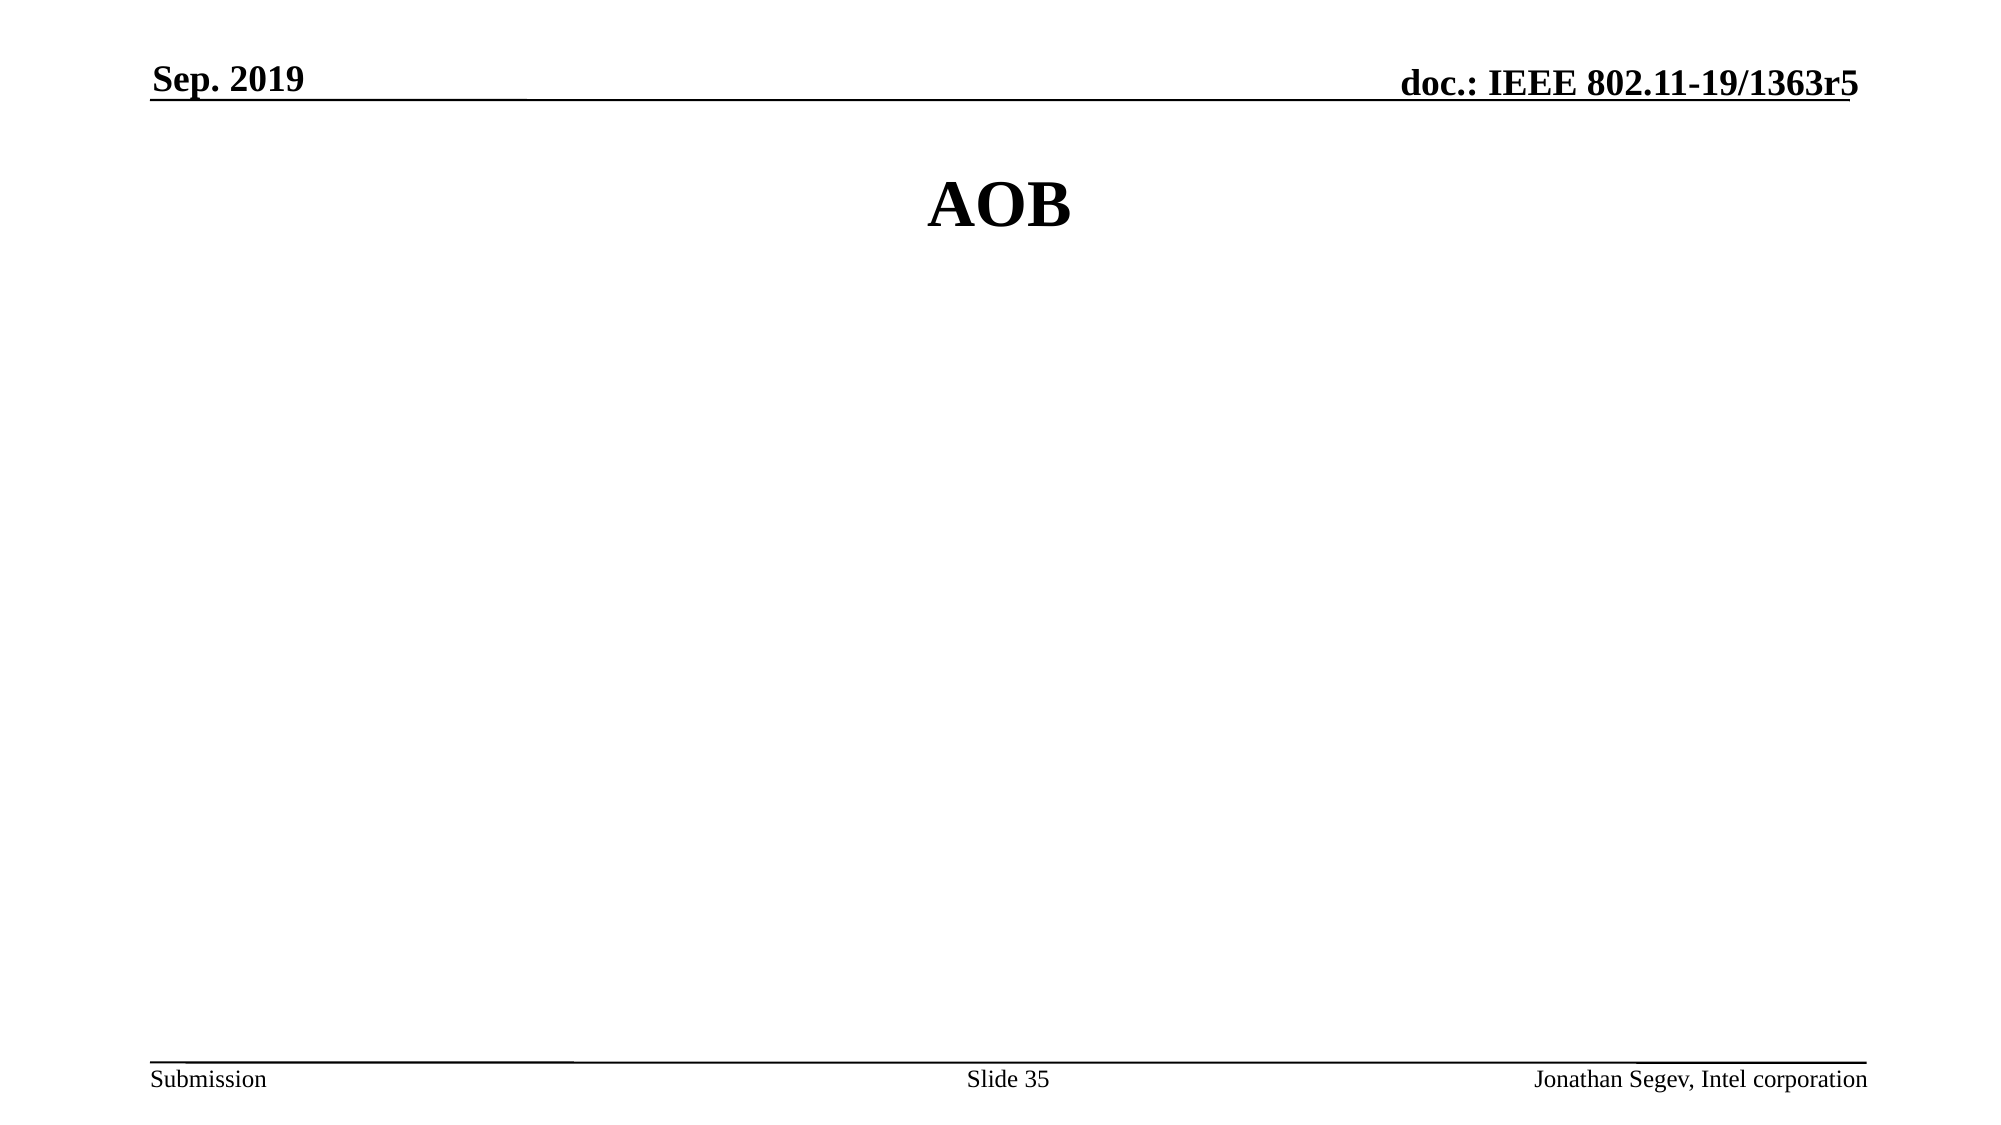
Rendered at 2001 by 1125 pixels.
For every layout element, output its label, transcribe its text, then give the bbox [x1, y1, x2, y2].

title AOB [149, 112, 1850, 288]
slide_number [152, 54, 563, 100]
slide_number Slide 35 [950, 1061, 1067, 1123]
footer Jonathan Segev, Intel corporation [1171, 1061, 1869, 1093]
